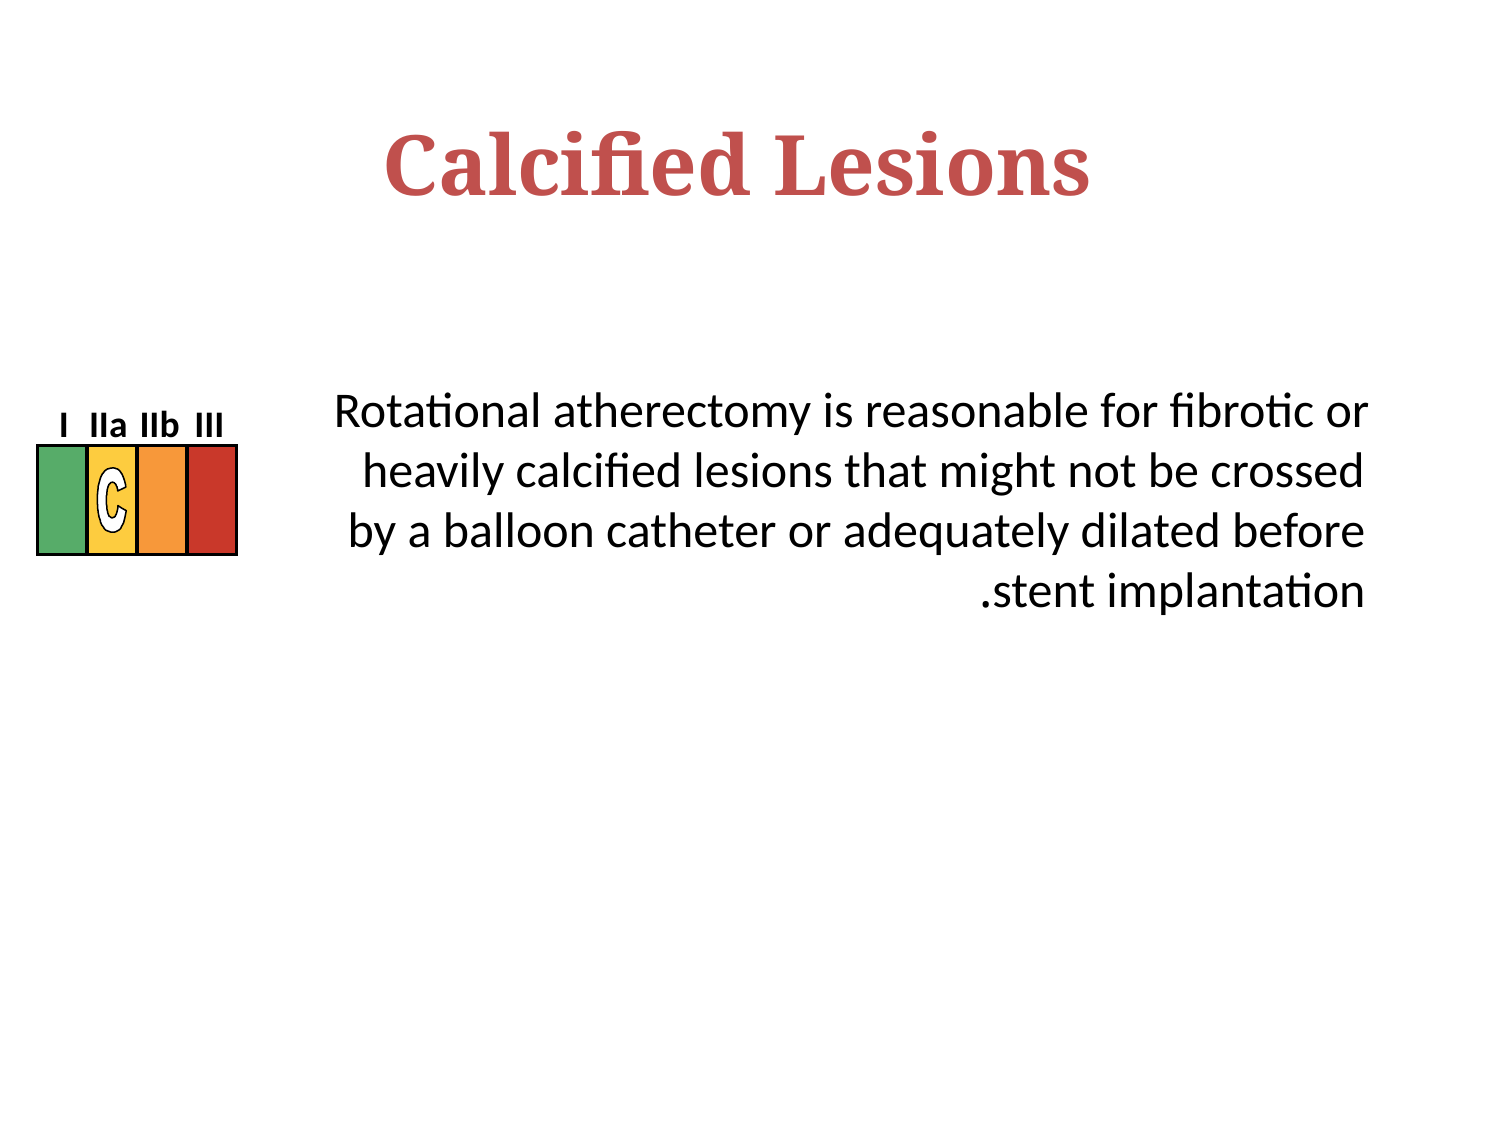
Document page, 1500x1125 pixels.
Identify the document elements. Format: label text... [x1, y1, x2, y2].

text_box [37, 399, 238, 555]
title Calcified Lesions [62, 37, 1413, 288]
list Rotational atherectomy is reasonable for fibrotic or heavily calcified lesions that might not be crossed by a balloon catheter or adequately dilated before stent implantation. [300, 299, 1437, 1000]
